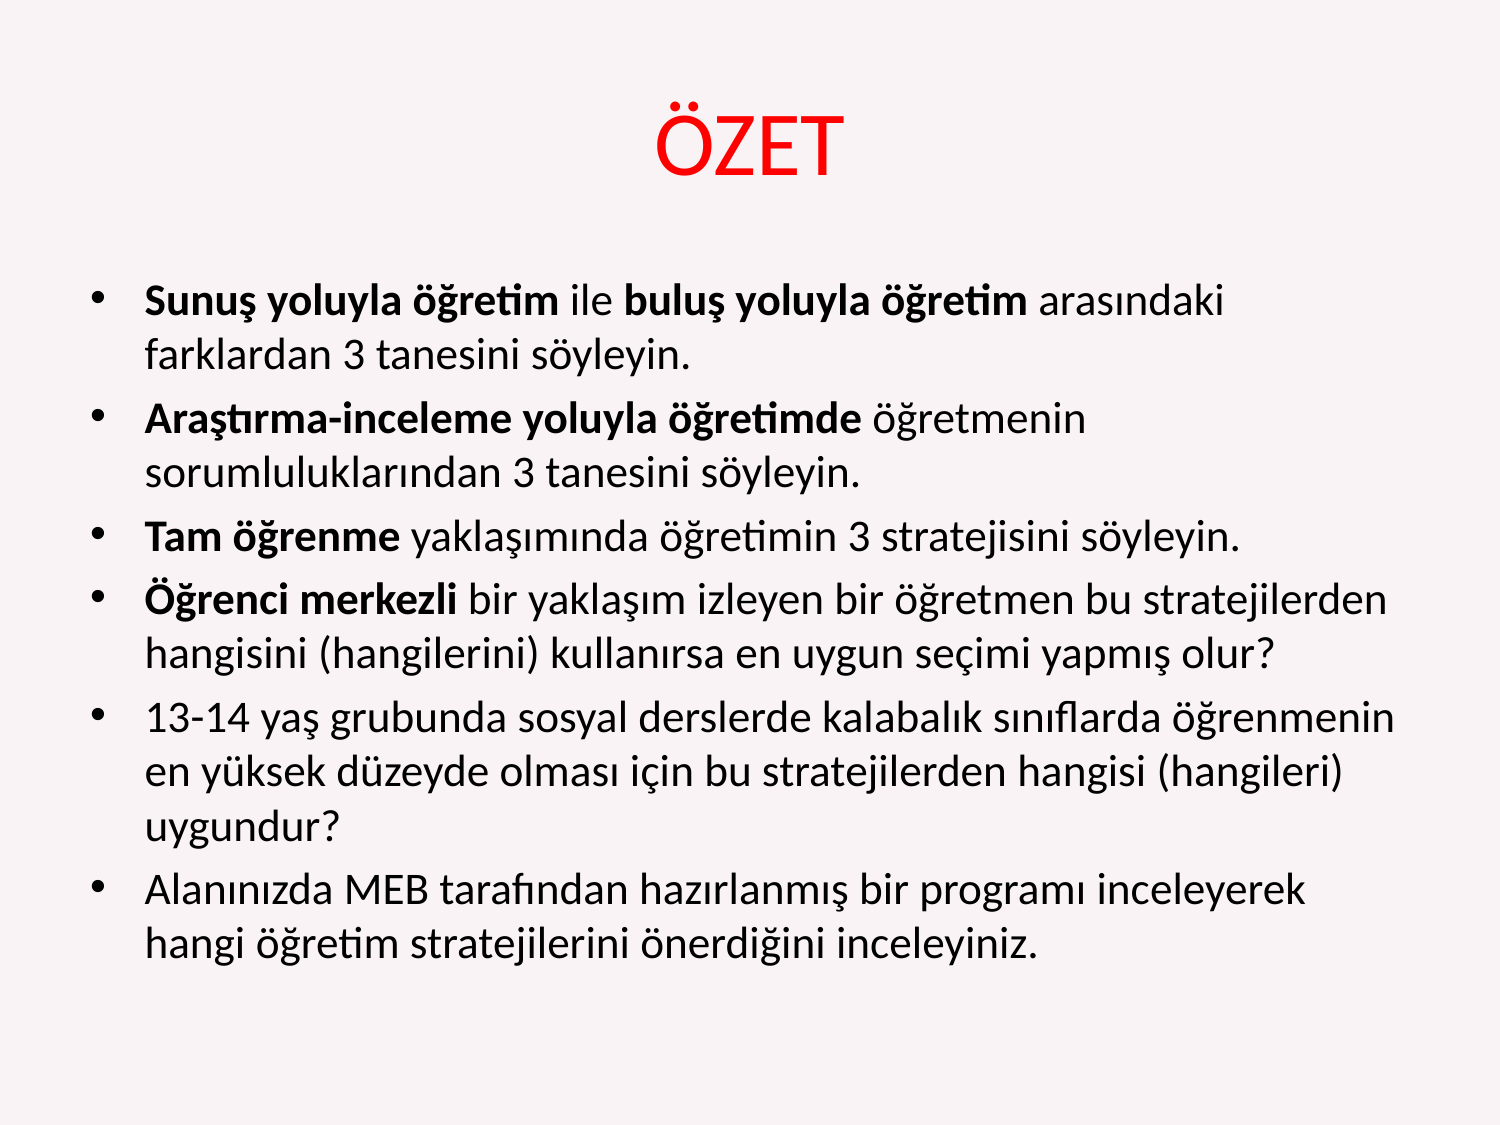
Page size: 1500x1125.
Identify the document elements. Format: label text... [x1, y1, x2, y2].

list Sunuş yoluyla öğretim ile buluş yoluyla öğretim arasındaki farklardan 3 tanesini söyleyin. Araştırma-inceleme yoluyla öğretimde öğretmenin sorumluluklarından 3 tanesini söyleyin. Tam öğrenme yaklaşımında öğretimin 3 stratejisini söyleyin. Öğrenci merkezli bir yaklaşım izleyen bir öğretmen bu stratejilerden hangisini (hangilerini) kullanırsa en uygun seçimi yapmış olur? 13-14 yaş grubunda sosyal derslerde kalabalık sınıflarda öğrenmenin en yüksek düzeyde olması için bu stratejilerden hangisi (hangileri) uygundur? Alanınızda MEB tarafından hazırlanmış bir programı inceleyerek hangi öğretim stratejilerini önerdiğini inceleyiniz. [75, 262, 1425, 1005]
title ÖZET [75, 45, 1425, 233]
